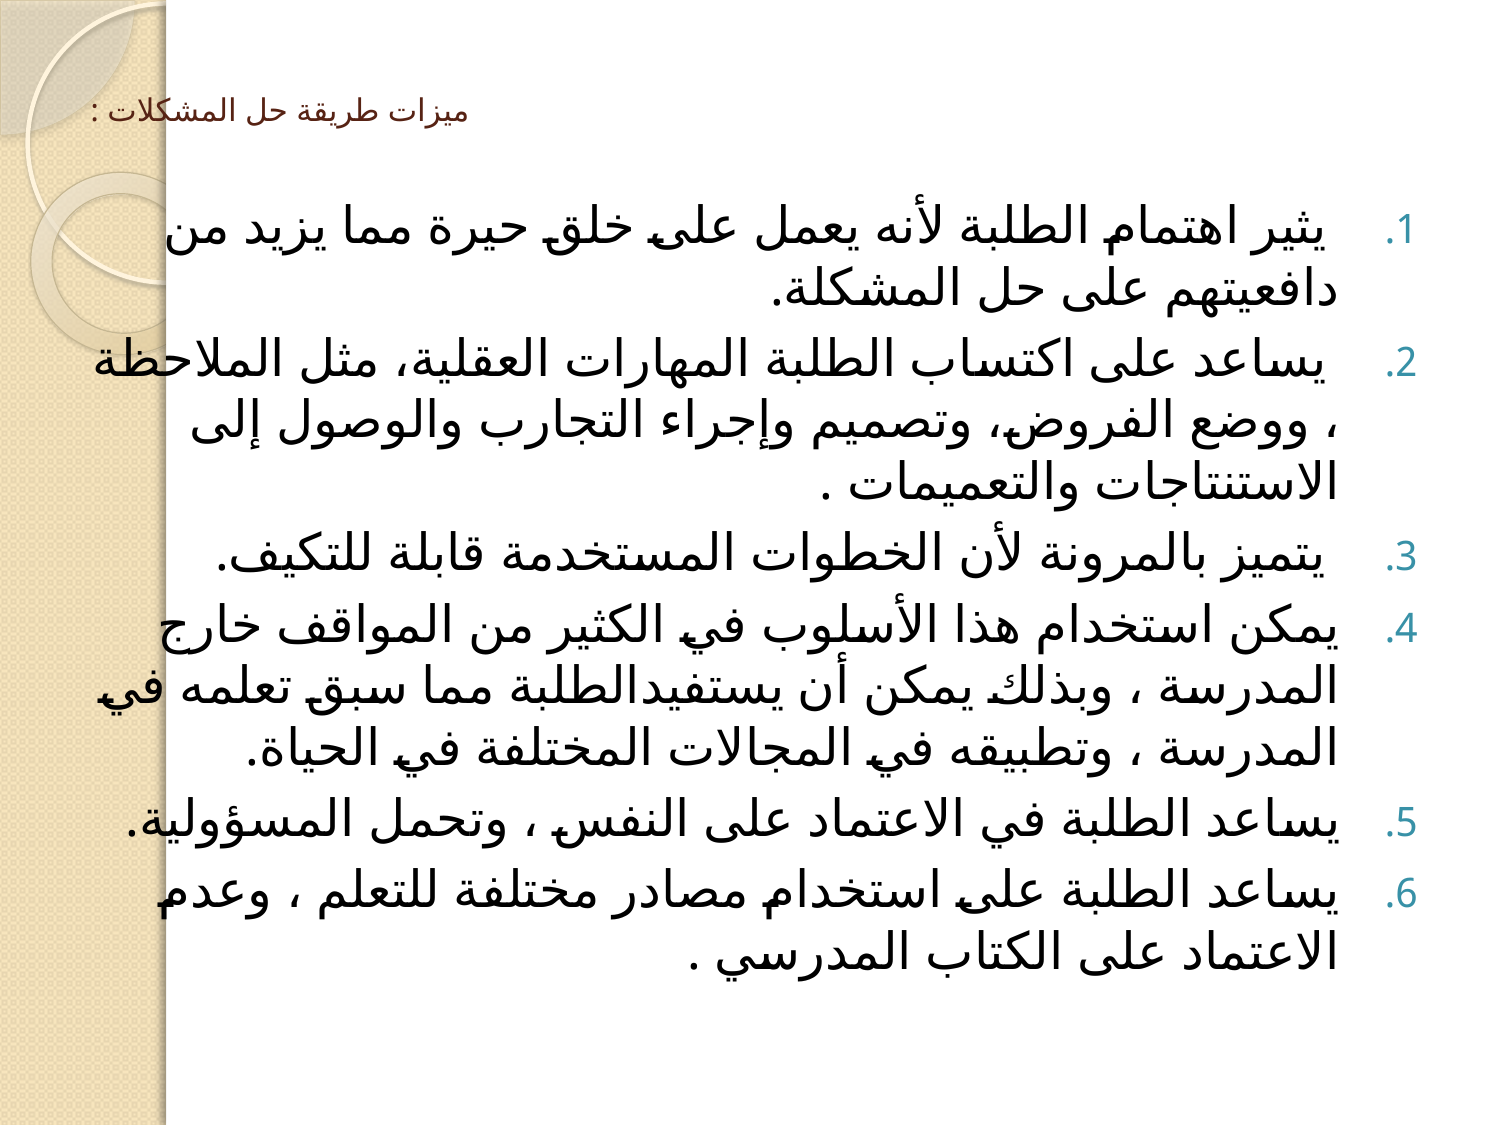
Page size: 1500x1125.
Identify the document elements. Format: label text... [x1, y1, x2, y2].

title ميزات طريقة حل المشكلات : [75, 45, 1425, 173]
list يثير اهتمام الطلبة لأنه يعمل على خلق حيرة مما يزيد من دافعيتهم على حل المشكلة. يساعد على اكتساب الطلبة المهارات العقلية، مثل الملاحظة ، ووضع الفروض، وتصميم وإجراء التجارب والوصول إلى الاستنتاجات والتعميمات . يتميز بالمرونة لأن الخطوات المستخدمة قابلة للتكيف. يمكن استخدام هذا الأسلوب في الكثير من المواقف خارج المدرسة ، وبذلك يمكن أن يستفيدالطلبة مما سبق تعلمه في المدرسة ، وتطبيقه في المجالات المختلفة في الحياة. يساعد الطلبة في الاعتماد على النفس ، وتحمل المسؤولية. يساعد الطلبة على استخدام مصادر مختلفة للتعلم ، وعدم الاعتماد على الكتاب المدرسي . [75, 184, 1425, 1005]
